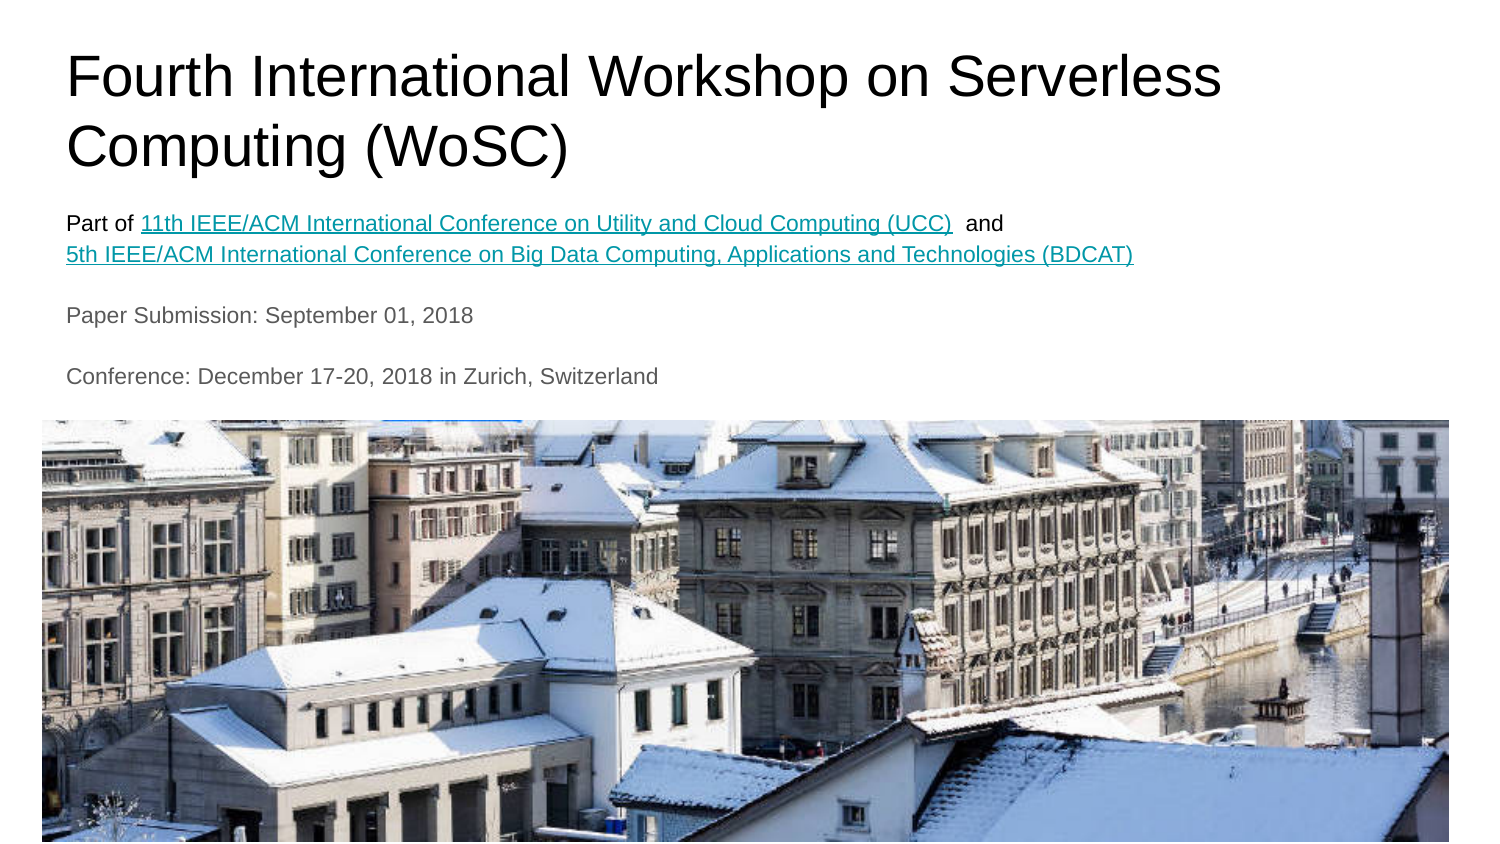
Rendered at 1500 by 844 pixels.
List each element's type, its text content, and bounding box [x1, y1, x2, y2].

title Fourth International Workshop on Serverless Computing (WoSC) [51, 23, 1449, 117]
picture [42, 419, 1450, 843]
list Part of 11th IEEE/ACM International Conference on Utility and Cloud Computing (UCC) and 5th IEEE/ACM International Conference on Big Data Computing, Applications and Technologies (BDCAT) Paper Submission: September 01, 2018 Conference: December 17-20, 2018 in Zurich, Switzerland [51, 189, 1449, 419]
